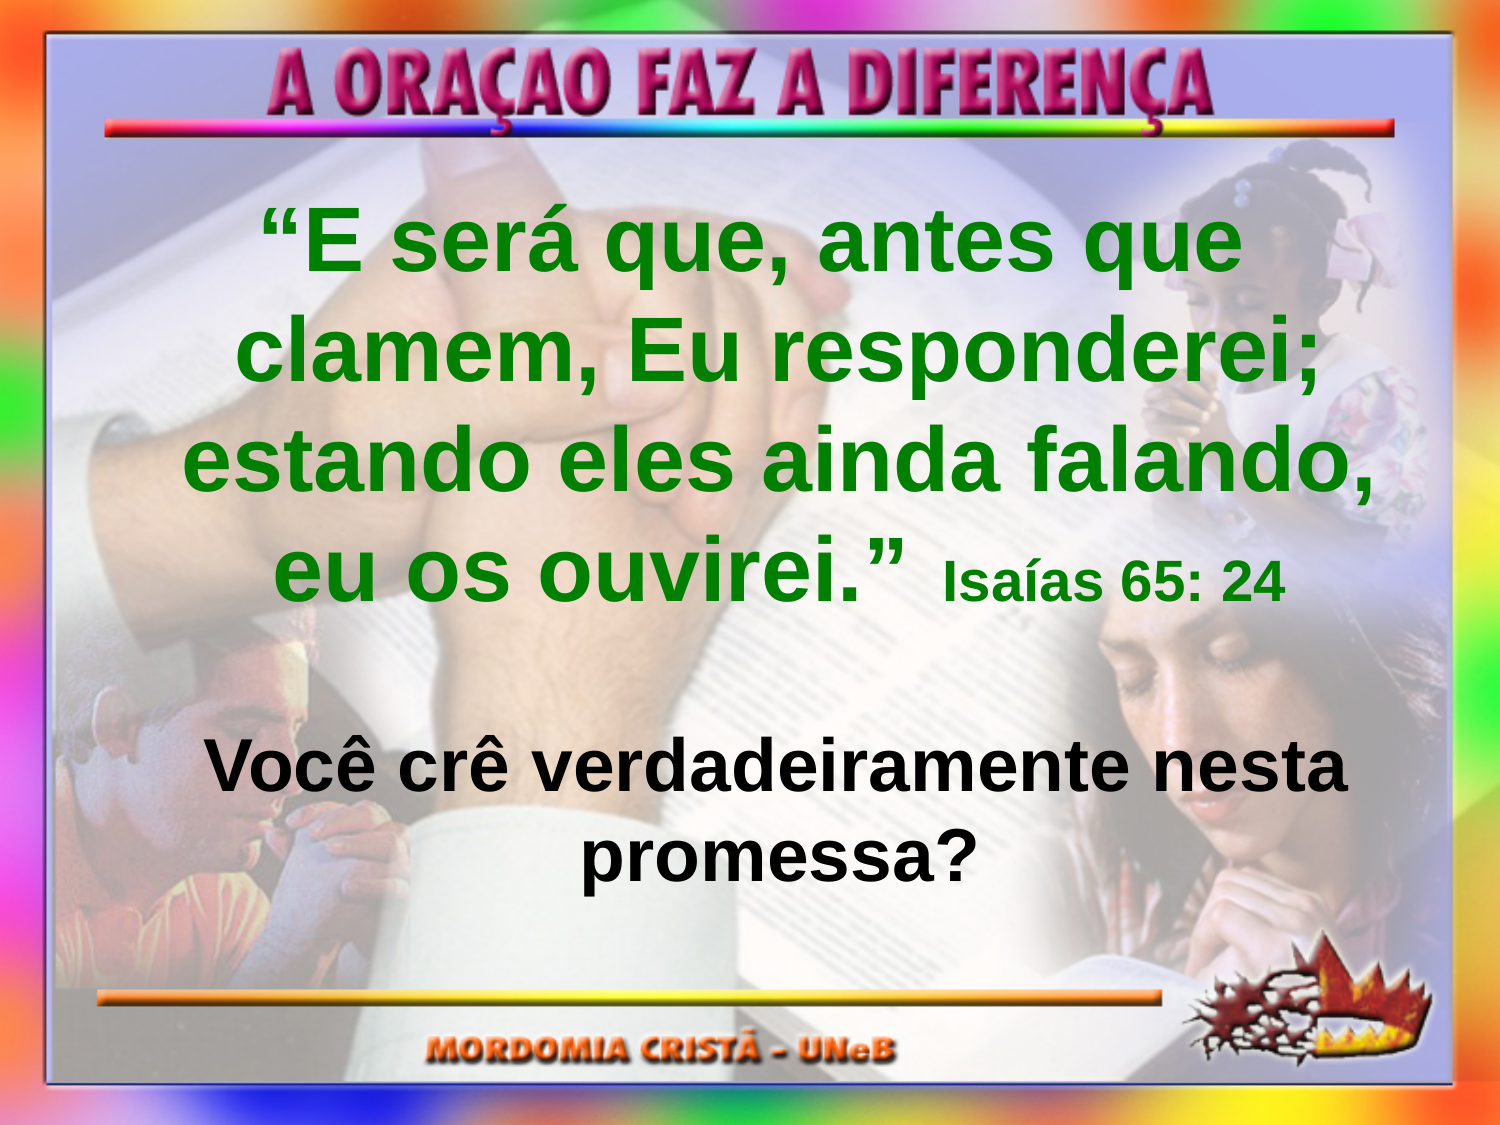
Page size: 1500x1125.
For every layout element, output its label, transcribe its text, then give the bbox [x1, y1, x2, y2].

list “E será que, antes que clamem, Eu responderei; estando eles ainda falando, eu os ouvirei.” Isaías 65: 24 Você crê verdadeiramente nesta promessa? [76, 172, 1427, 916]
picture [0, 0, 1500, 1125]
